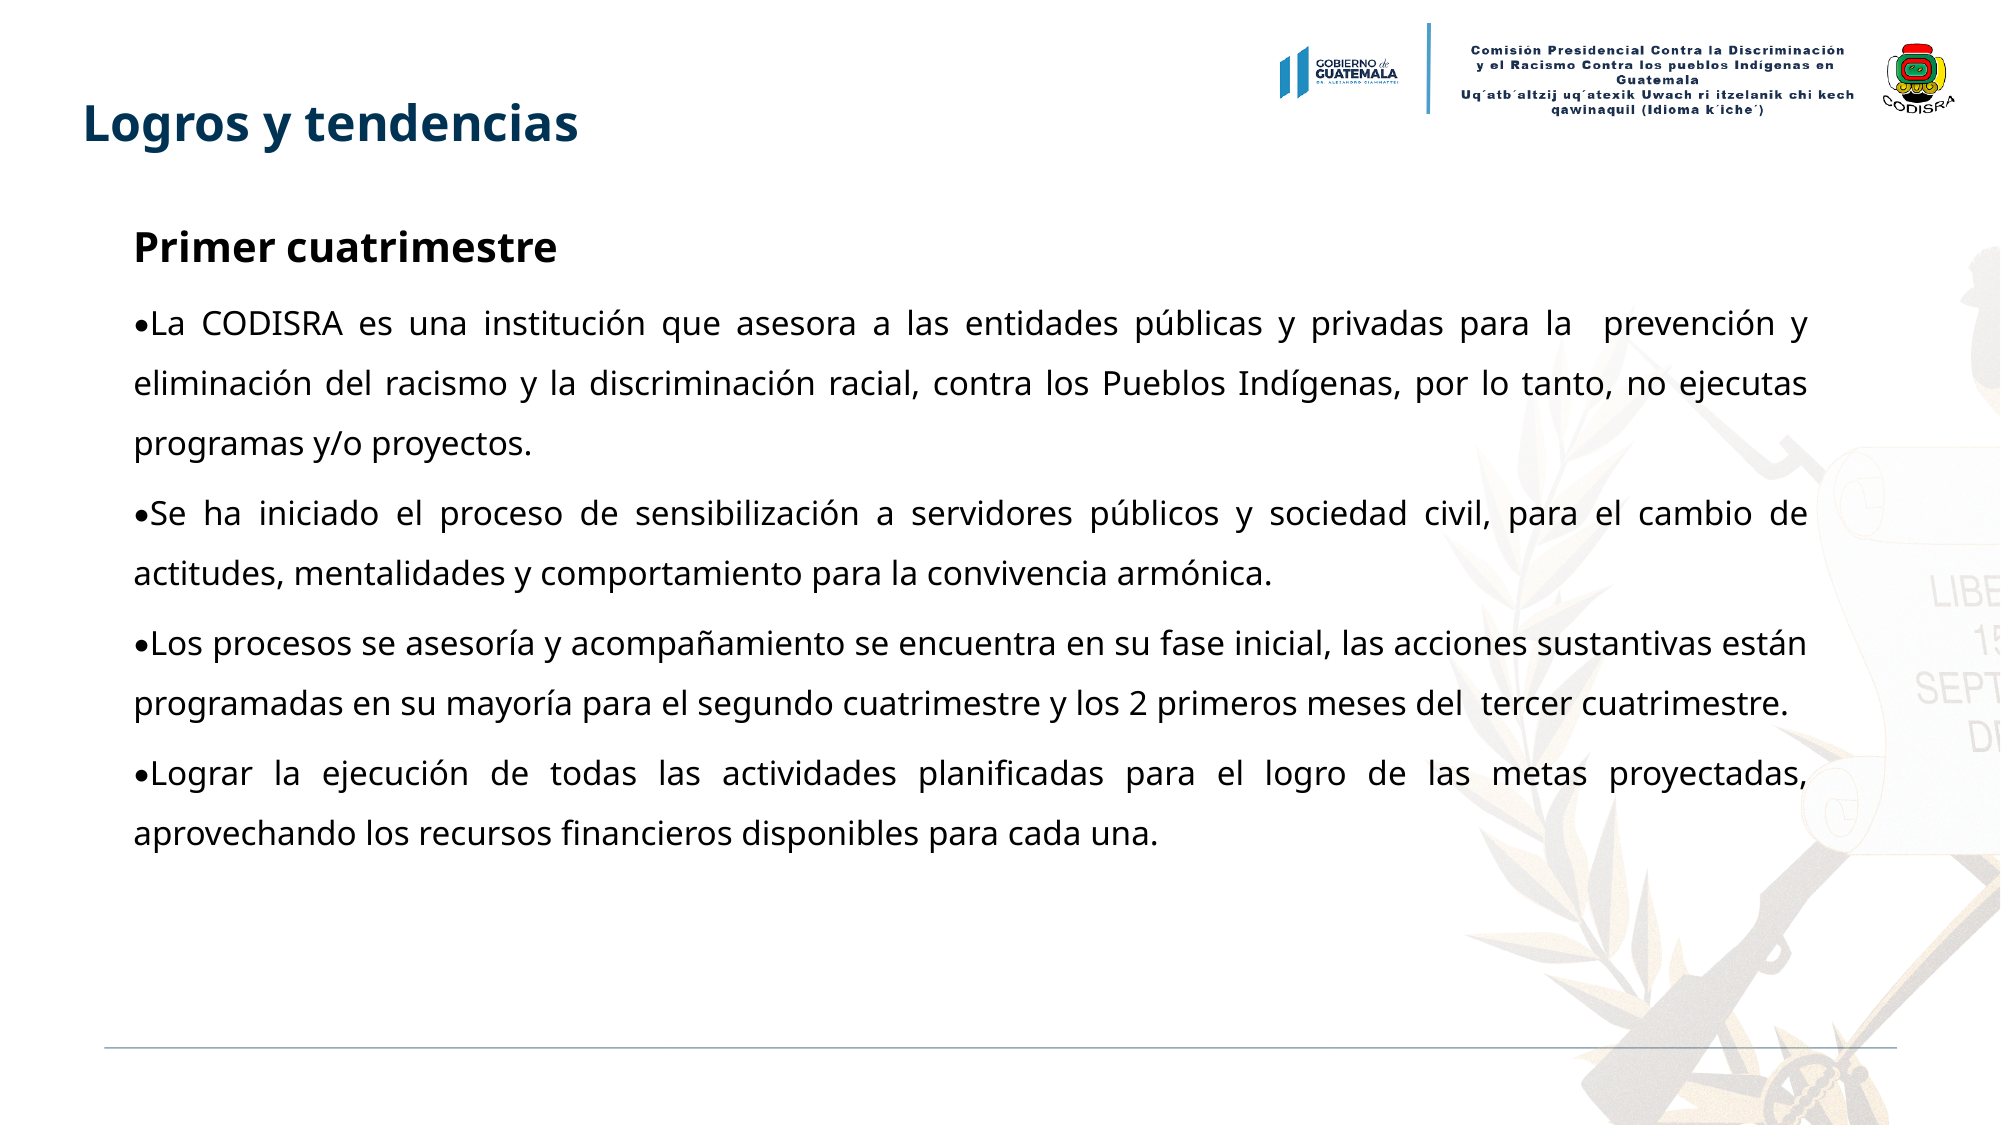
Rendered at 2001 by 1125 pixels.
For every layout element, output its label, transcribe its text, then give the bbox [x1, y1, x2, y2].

title Logros y tendencias [67, 66, 878, 185]
picture [0, 0, 2001, 1125]
text_box Primer cuatrimestre •La CODISRA es una institución que asesora a las entidades públicas y privadas para la prevención y eliminación del racismo y la discriminación racial, contra los Pueblos Indígenas, por lo tanto, no ejecutas programas y/o proyectos. •Se ha iniciado el proceso de sensibilización a servidores públicos y sociedad civil, para el cambio de actitudes, mentalidades y comportamiento para la convivencia armónica. •Los procesos se asesoría y acompañamiento se encuentra en su fase inicial, las acciones sustantivas están programadas en su mayoría para el segundo cuatrimestre y los 2 primeros meses del tercer cuatrimestre. •Lograr la ejecución de todas las actividades planificadas para el logro de las metas proyectadas, aprovechando los recursos financieros disponibles para cada una. [118, 219, 1826, 860]
